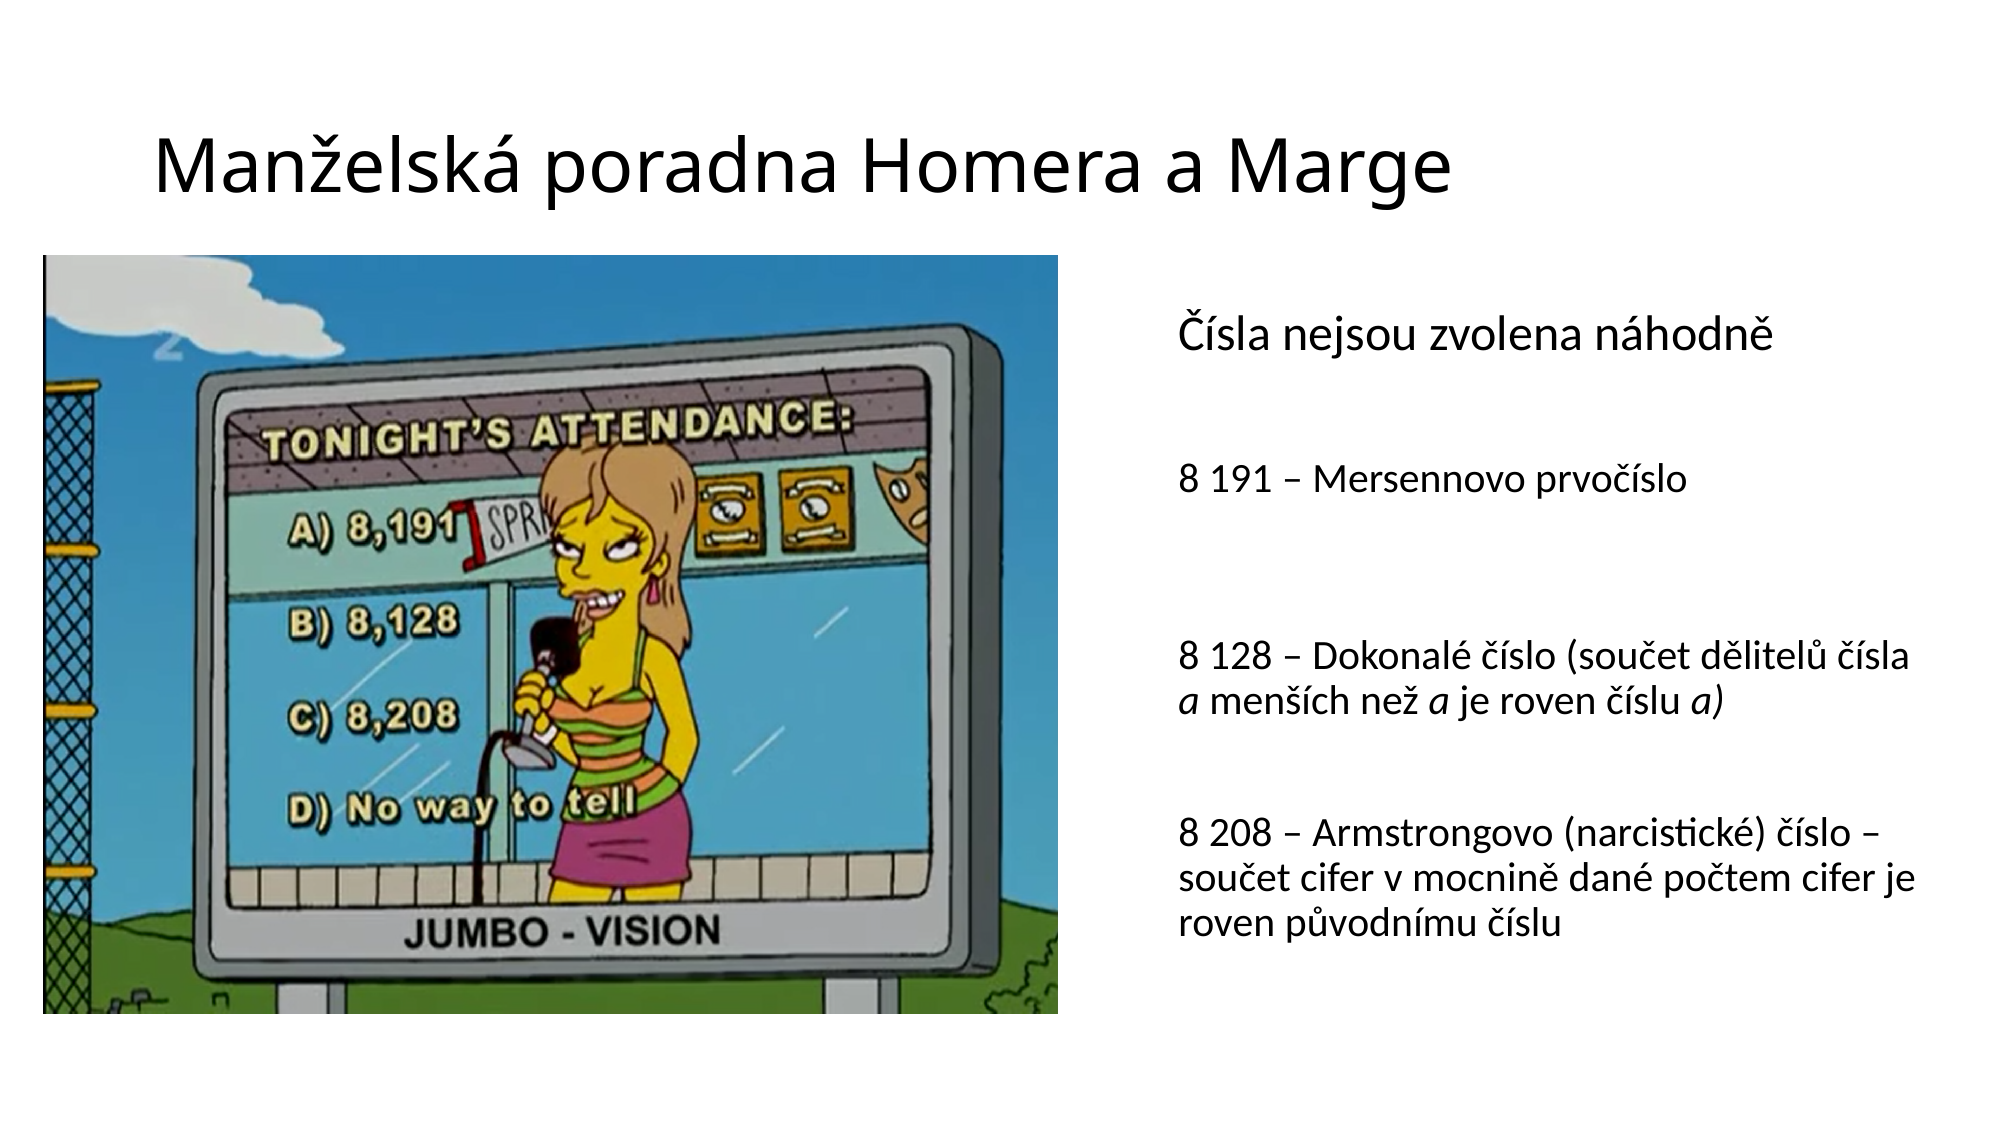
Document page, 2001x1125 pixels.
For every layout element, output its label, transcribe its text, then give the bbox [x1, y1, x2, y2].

title Manželská poradna Homera a Marge [137, 59, 1863, 278]
picture [43, 255, 1058, 1014]
